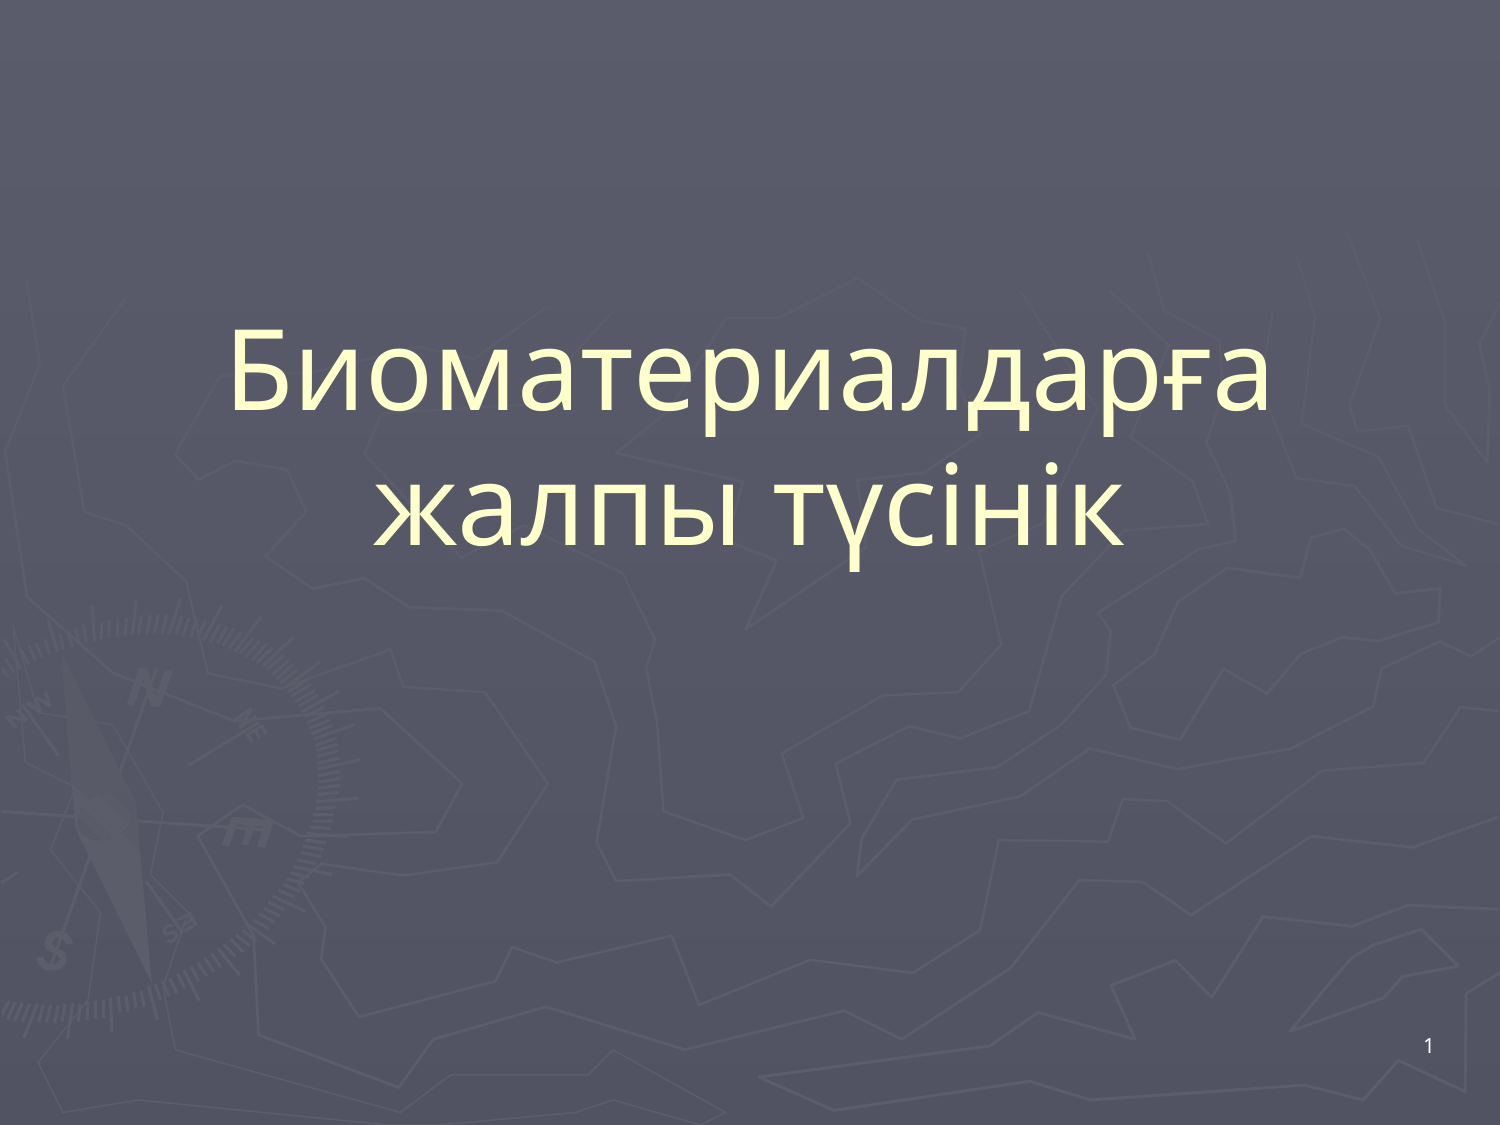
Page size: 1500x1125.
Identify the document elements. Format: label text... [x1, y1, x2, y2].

slide_number 1 [1074, 1025, 1450, 1100]
title Биоматериалдарға жалпы түсінік [112, 290, 1388, 575]
